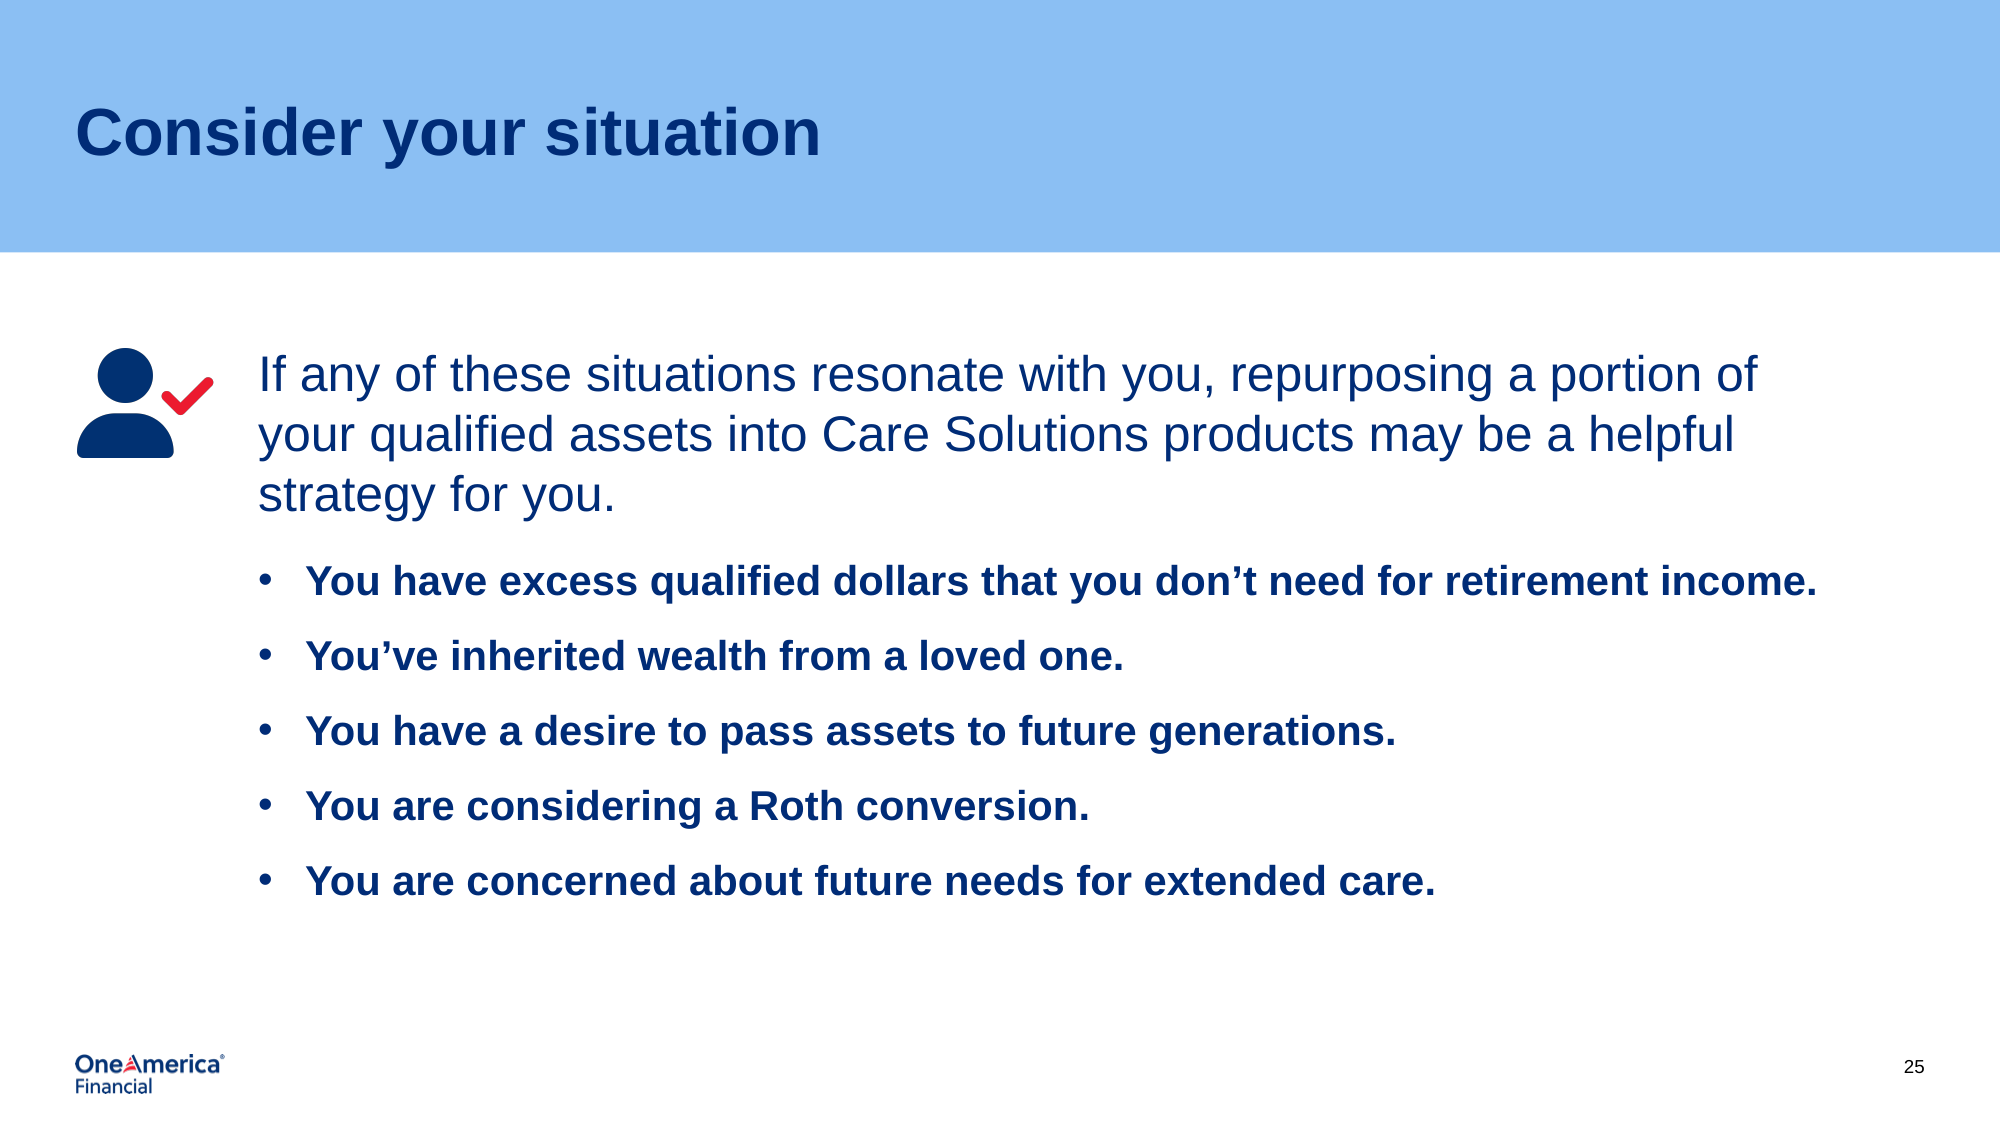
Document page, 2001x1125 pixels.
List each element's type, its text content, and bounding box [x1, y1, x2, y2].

title Consider your situation [75, 47, 1925, 221]
text_box You have excess qualified dollars that you don’t need for retirement income. You’ve inherited wealth from a loved one. You have a desire to pass assets to future generations. You are considering a Roth conversion. You are concerned about future needs for extended care. [243, 521, 1836, 987]
text_box If any of these situations resonate with you, repurposing a portion of your qualified assets into Care Solutions products may be a helpful strategy for you. [243, 334, 1923, 589]
picture [77, 347, 215, 459]
picture [75, 1054, 225, 1094]
